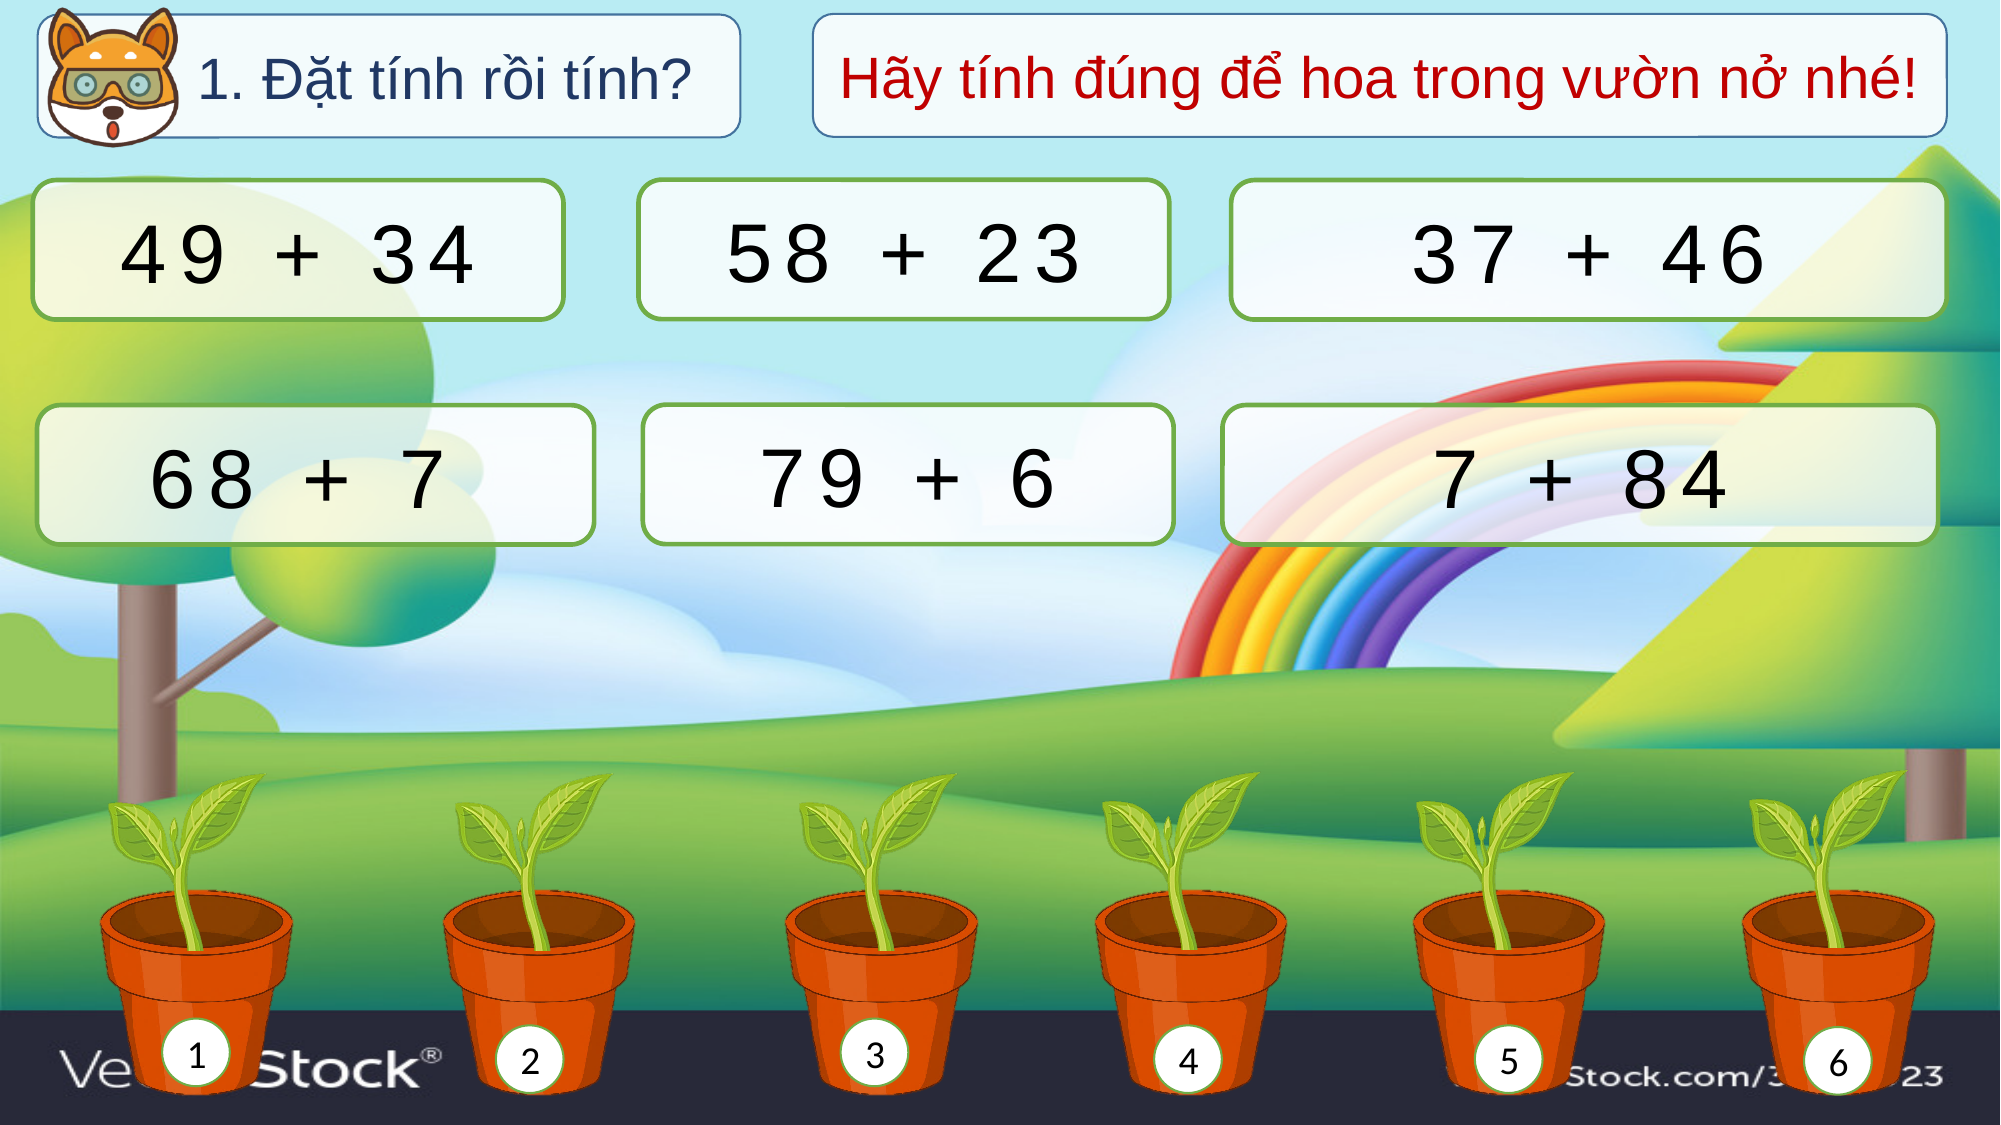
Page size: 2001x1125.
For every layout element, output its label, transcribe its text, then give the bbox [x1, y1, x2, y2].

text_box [37, 0, 741, 158]
text_box 7 + 84 [1221, 404, 1940, 546]
text_box 49 + 34 [31, 179, 565, 321]
picture [424, 766, 653, 1125]
picture [81, 766, 311, 1125]
text_box Hãy tính đúng để hoa trong vườn nở nhé! [811, 12, 1948, 138]
text_box 68 + 7 [35, 404, 596, 546]
picture [766, 766, 996, 1125]
text_box 58 + 23 [637, 178, 1171, 321]
text_box 37 + 46 [1230, 179, 1948, 321]
picture [1076, 765, 1305, 1125]
text_box 79 + 6 [641, 403, 1175, 546]
picture [1394, 765, 1623, 1125]
picture [1723, 763, 1953, 1125]
